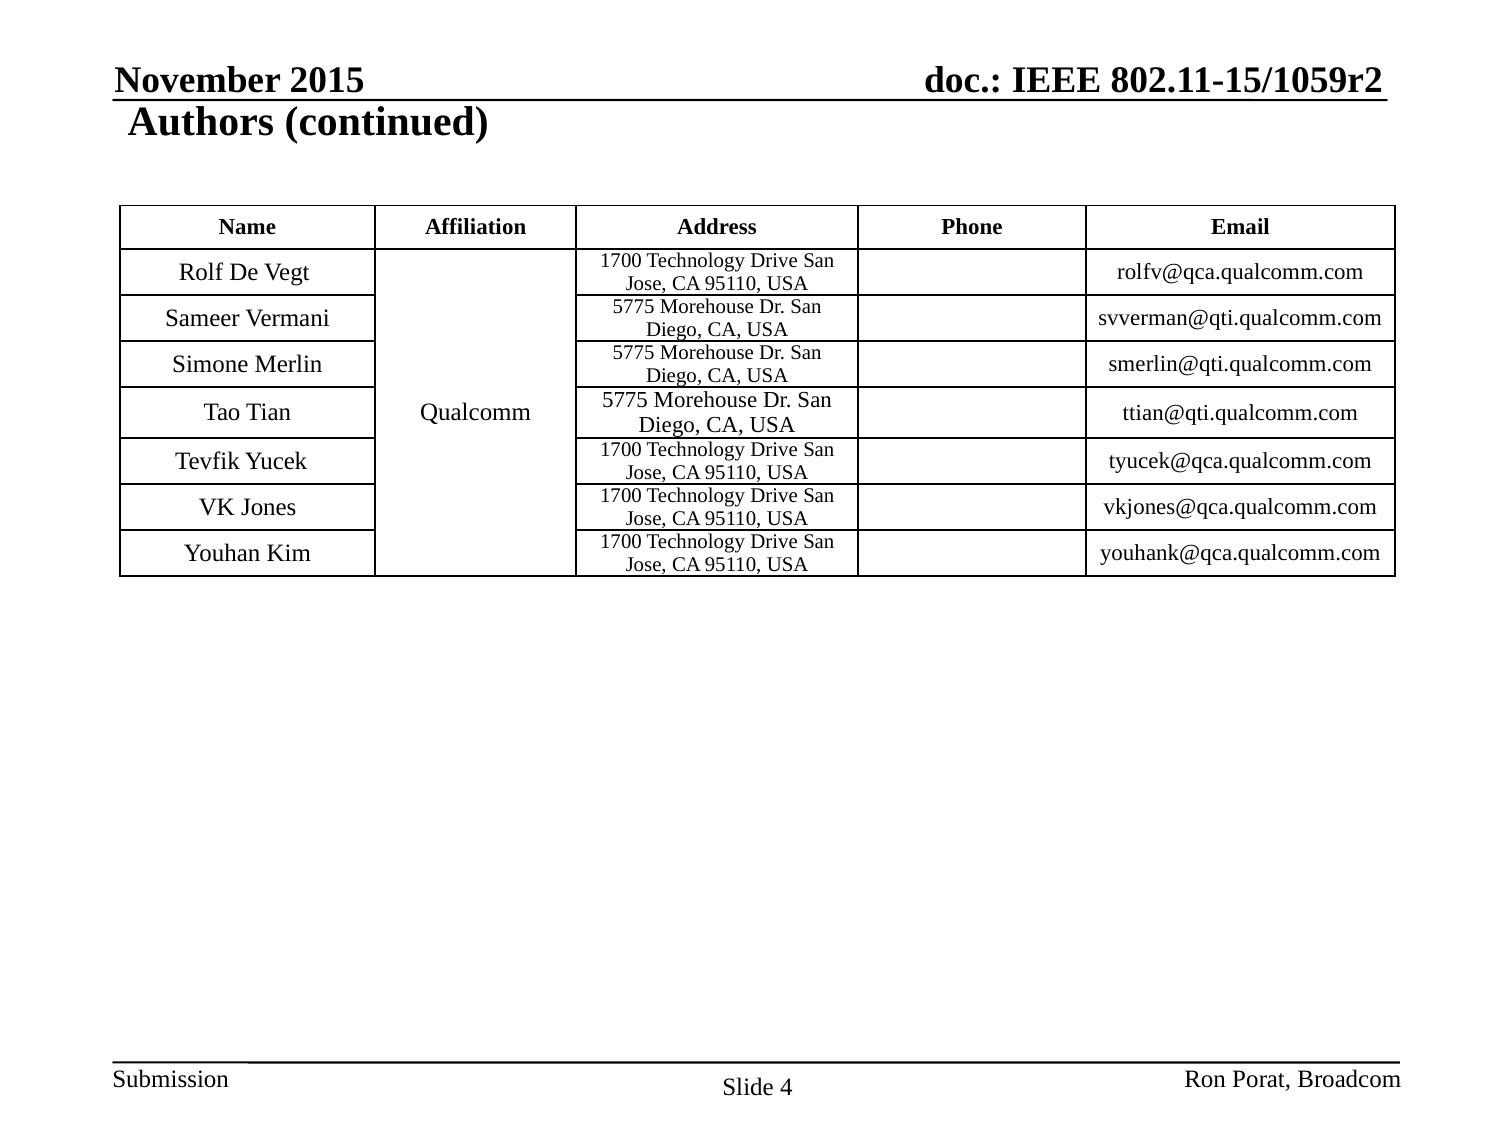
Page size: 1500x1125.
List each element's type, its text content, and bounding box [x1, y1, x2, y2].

table_cell smerlin@qti.qualcomm.com [1087, 342, 1394, 386]
table_cell VK Jones [121, 485, 374, 529]
table_cell Tao Tian [121, 388, 374, 437]
title Authors (continued) [112, 99, 1388, 138]
table_cell svverman@qti.qualcomm.com [1087, 296, 1394, 340]
table_cell ttian@qti.qualcomm.com [1087, 388, 1394, 437]
table_cell 1700 Technology Drive San Jose, CA 95110, USA [577, 485, 857, 529]
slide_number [114, 54, 381, 101]
table_cell Rolf De Vegt [121, 250, 374, 294]
table_cell Tevfik Yucek [121, 439, 374, 483]
table_cell vkjones@qca.qualcomm.com [1087, 485, 1394, 529]
table_cell [859, 388, 1085, 437]
table_header Address [577, 206, 857, 248]
table_cell [859, 439, 1085, 483]
table_cell [859, 342, 1085, 386]
table_cell 5775 Morehouse Dr. San Diego, CA, USA [577, 342, 857, 386]
table_header Name [121, 206, 374, 248]
table_cell 1700 Technology Drive San Jose, CA 95110, USA [577, 250, 857, 294]
table_cell Sameer Vermani [121, 296, 374, 340]
table_cell [859, 296, 1085, 340]
table_cell Qualcomm [376, 250, 575, 575]
table_cell Simone Merlin [121, 342, 374, 386]
table_header Affiliation [376, 206, 575, 248]
table_header Phone [859, 206, 1085, 248]
table_cell [859, 250, 1085, 294]
table_cell rolfv@qca.qualcomm.com [1087, 250, 1394, 294]
table_cell 5775 Morehouse Dr. San Diego, CA, USA [577, 296, 857, 340]
footer Ron Porat, Broadcom [1113, 1061, 1402, 1093]
table_cell youhank@qca.qualcomm.com [1087, 531, 1394, 575]
table_cell 1700 Technology Drive San Jose, CA 95110, USA [577, 531, 857, 575]
table_cell [859, 485, 1085, 529]
table_cell [859, 531, 1085, 575]
table_cell 5775 Morehouse Dr. San Diego, CA, USA [577, 388, 857, 437]
slide_number Slide 4 [713, 1069, 802, 1101]
table_header Email [1087, 206, 1394, 248]
table_cell tyucek@qca.qualcomm.com [1087, 439, 1394, 483]
table_cell 1700 Technology Drive San Jose, CA 95110, USA [577, 439, 857, 483]
table_cell Youhan Kim [121, 531, 374, 575]
